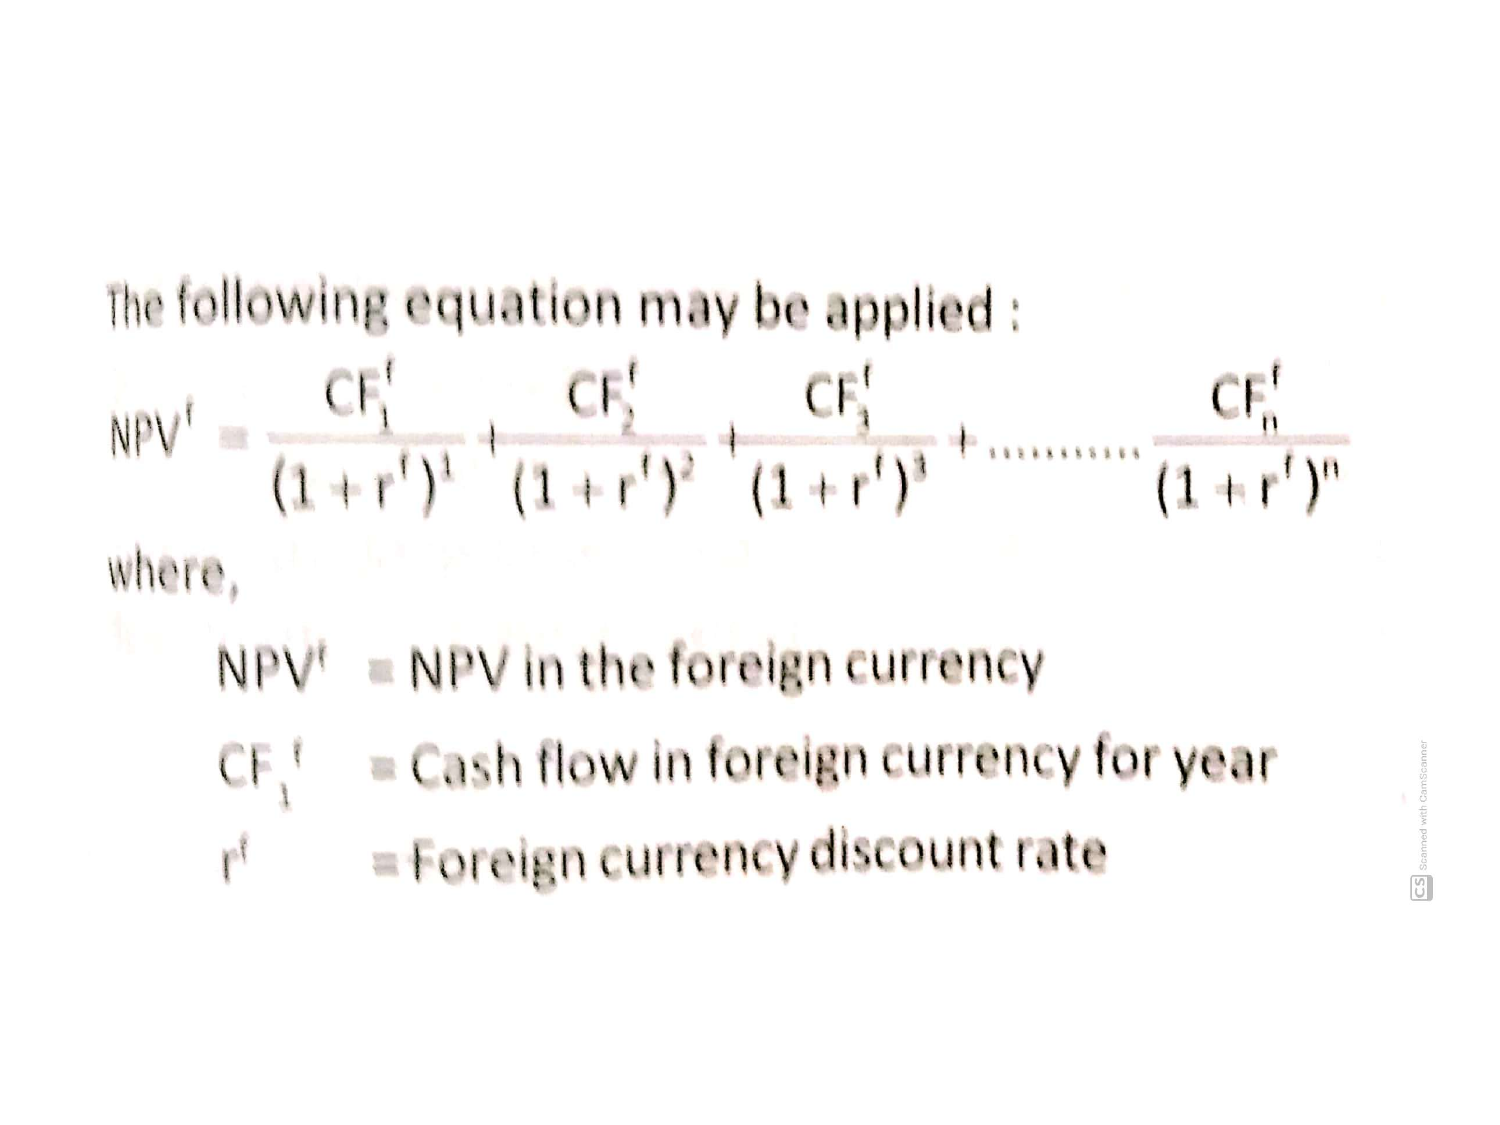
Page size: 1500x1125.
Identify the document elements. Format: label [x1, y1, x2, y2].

picture [88, 251, 1436, 906]
